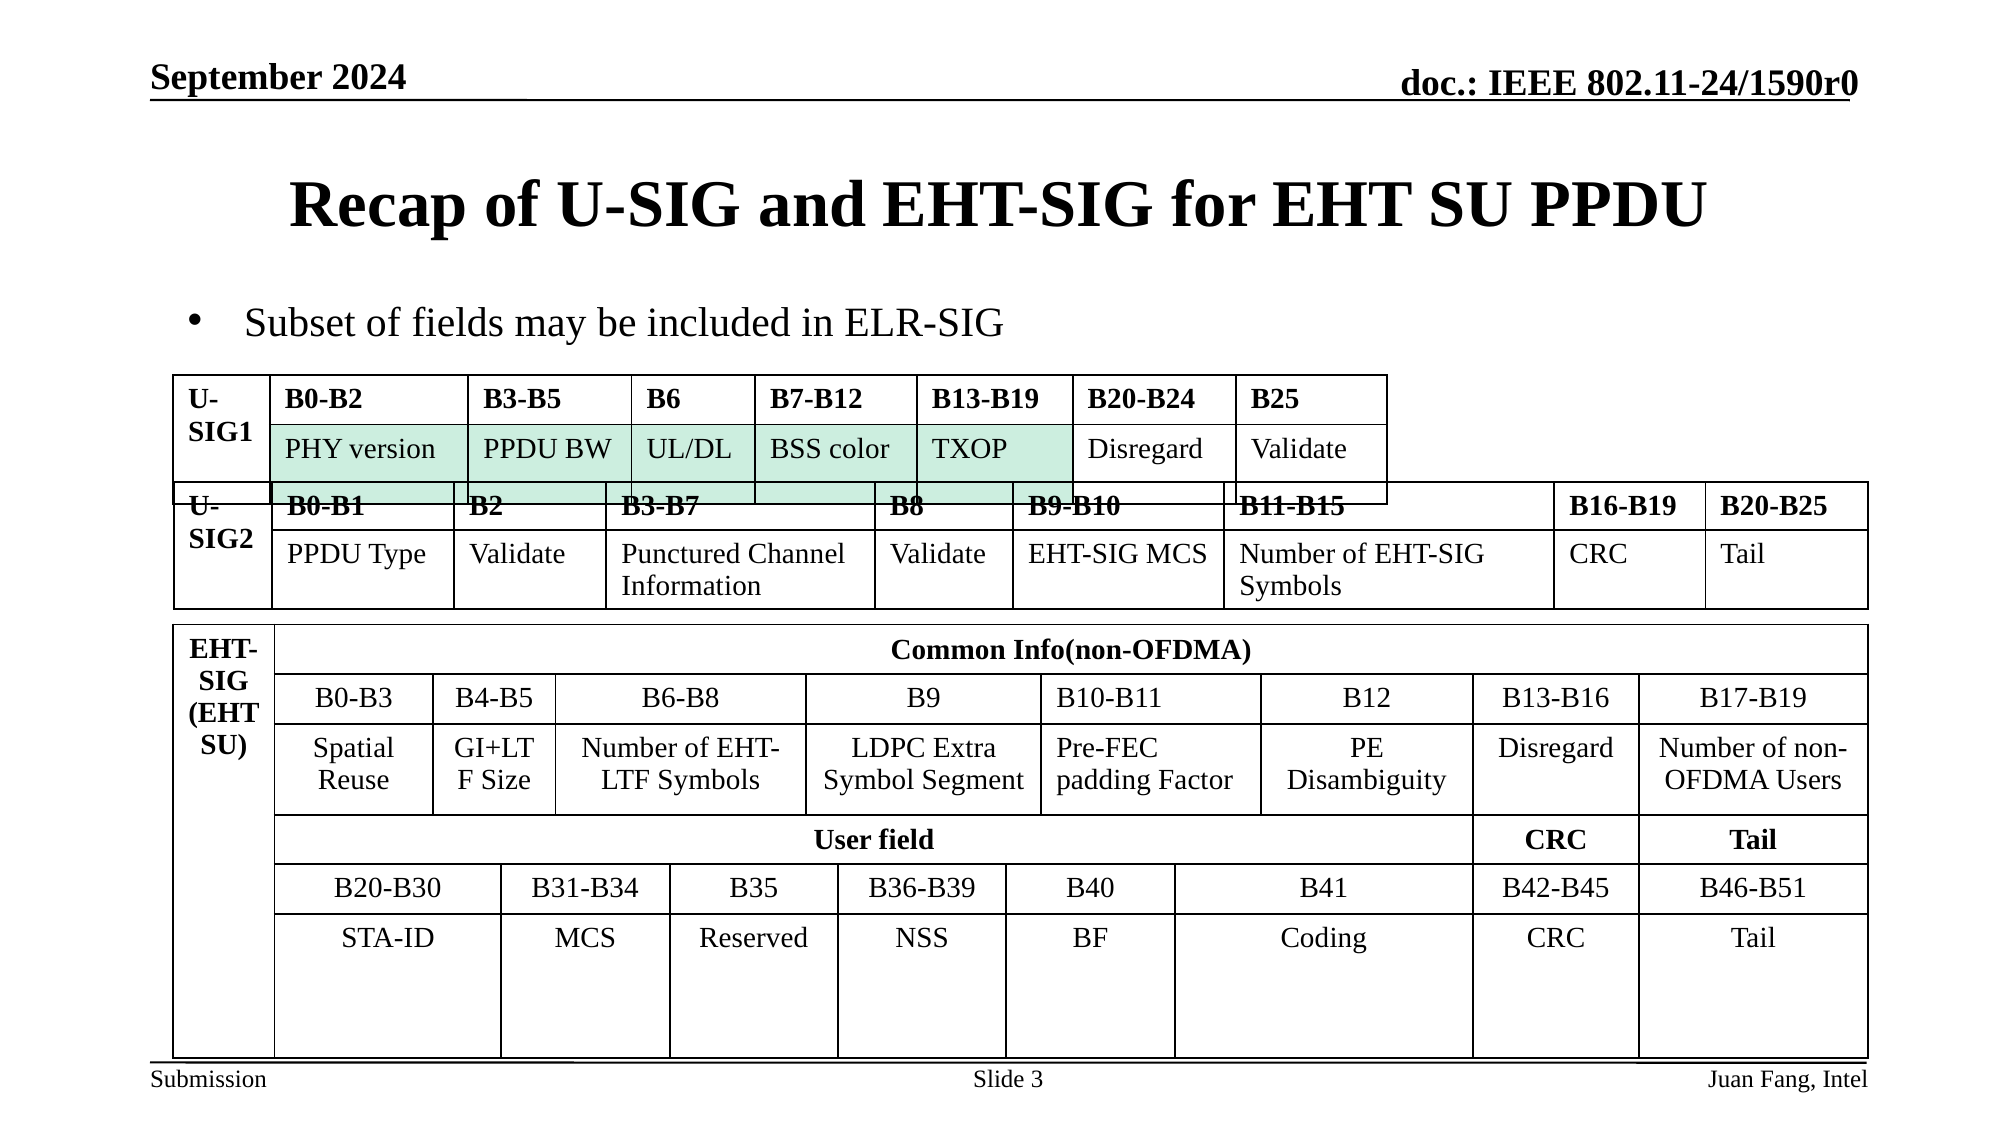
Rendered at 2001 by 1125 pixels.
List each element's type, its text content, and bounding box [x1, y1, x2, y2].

table_cell Number of EHT-SIG Symbols [1225, 531, 1553, 608]
table_cell B46-B51 [1640, 865, 1867, 913]
table_cell BSS color [756, 425, 916, 481]
table_cell UL/DL [632, 425, 754, 481]
table_cell B42-B45 [1474, 865, 1638, 913]
table_cell Disregard [1074, 425, 1235, 481]
table_cell Number of EHT-LTF Symbols [556, 725, 805, 814]
table_header EHT-SIG (EHT SU) [174, 625, 274, 1057]
table_header B3-B5 [469, 376, 631, 424]
table_cell TXOP [918, 425, 1072, 481]
table_header B20-B25 [1706, 483, 1867, 529]
table_cell B36-B39 [839, 865, 1005, 913]
table_cell B17-B19 [1640, 675, 1867, 723]
table_header B8 [876, 483, 1012, 529]
table_cell B10-B11 [1042, 675, 1260, 723]
table_cell Coding [1176, 915, 1472, 1057]
table_cell Punctured Channel Information [607, 531, 874, 608]
table_cell B20-B30 [275, 865, 500, 913]
footer Juan Fang, Intel [1171, 1061, 1869, 1093]
table_header B6 [632, 376, 754, 424]
table_cell B0-B3 [275, 675, 432, 723]
table_cell B13-B16 [1474, 675, 1638, 723]
text_box September 2024 [149, 52, 560, 97]
table_cell B4-B5 [434, 675, 555, 723]
table_cell User field [275, 816, 1472, 863]
table_cell CRC [1474, 915, 1638, 1057]
table_header B7-B12 [756, 376, 916, 424]
table_header U-SIG2 [175, 483, 271, 608]
table_cell MCS [502, 915, 669, 1057]
table_header Common Info(non-OFDMA) [275, 625, 1867, 673]
table_cell GI+LTF Size [434, 725, 555, 814]
table_cell B31-B34 [502, 865, 669, 913]
table_cell Spatial Reuse [275, 725, 432, 814]
table_cell B40 [1007, 865, 1174, 913]
slide_number Slide 3 [950, 1061, 1067, 1123]
table_cell Tail [1706, 531, 1867, 608]
table_cell Validate [1237, 425, 1386, 481]
table_cell B41 [1176, 865, 1472, 913]
table_header B3-B7 [607, 483, 874, 529]
table_header B13-B19 [918, 376, 1072, 424]
table_cell B6-B8 [556, 675, 805, 723]
table_header B25 [1237, 376, 1386, 424]
table_cell Validate [455, 531, 605, 608]
table_cell PHY version [271, 425, 467, 481]
table_cell PE Disambiguity [1262, 725, 1472, 814]
table_cell CRC [1474, 816, 1638, 863]
title Recap of U-SIG and EHT-SIG for EHT SU PPDU [149, 112, 1850, 288]
table_cell Tail [1640, 915, 1867, 1057]
table_cell PPDU Type [273, 531, 453, 608]
table_cell Validate [876, 531, 1012, 608]
table_cell B35 [671, 865, 837, 913]
table_cell EHT-SIG MCS [1014, 531, 1223, 608]
table_cell LDPC Extra Symbol Segment [807, 725, 1040, 814]
table_cell Tail [1640, 816, 1867, 863]
table_cell CRC [1555, 531, 1705, 608]
table_cell PPDU BW [469, 425, 631, 481]
table_cell Pre-FEC padding Factor [1042, 725, 1260, 814]
table_header B0-B2 [271, 376, 467, 424]
table_header B20-B24 [1074, 376, 1235, 424]
table_cell B9 [807, 675, 1040, 723]
table_header B16-B19 [1555, 483, 1705, 529]
table_cell Reserved [671, 915, 837, 1057]
table_cell Number of non-OFDMA Users [1640, 725, 1867, 814]
table_header B9-B10 [1014, 483, 1223, 529]
table_cell STA-ID [275, 915, 500, 1057]
table_cell NSS [839, 915, 1005, 1057]
table_cell B12 [1262, 675, 1472, 723]
table_cell BF [1007, 915, 1174, 1057]
text_box Subset of fields may be included in ELR-SIG [173, 287, 2000, 352]
table_header U-SIG1 [174, 376, 269, 481]
table_header B2 [455, 483, 605, 529]
table_cell Disregard [1474, 725, 1638, 814]
table_header B11-B15 [1225, 483, 1553, 529]
table_header B0-B1 [273, 483, 453, 529]
